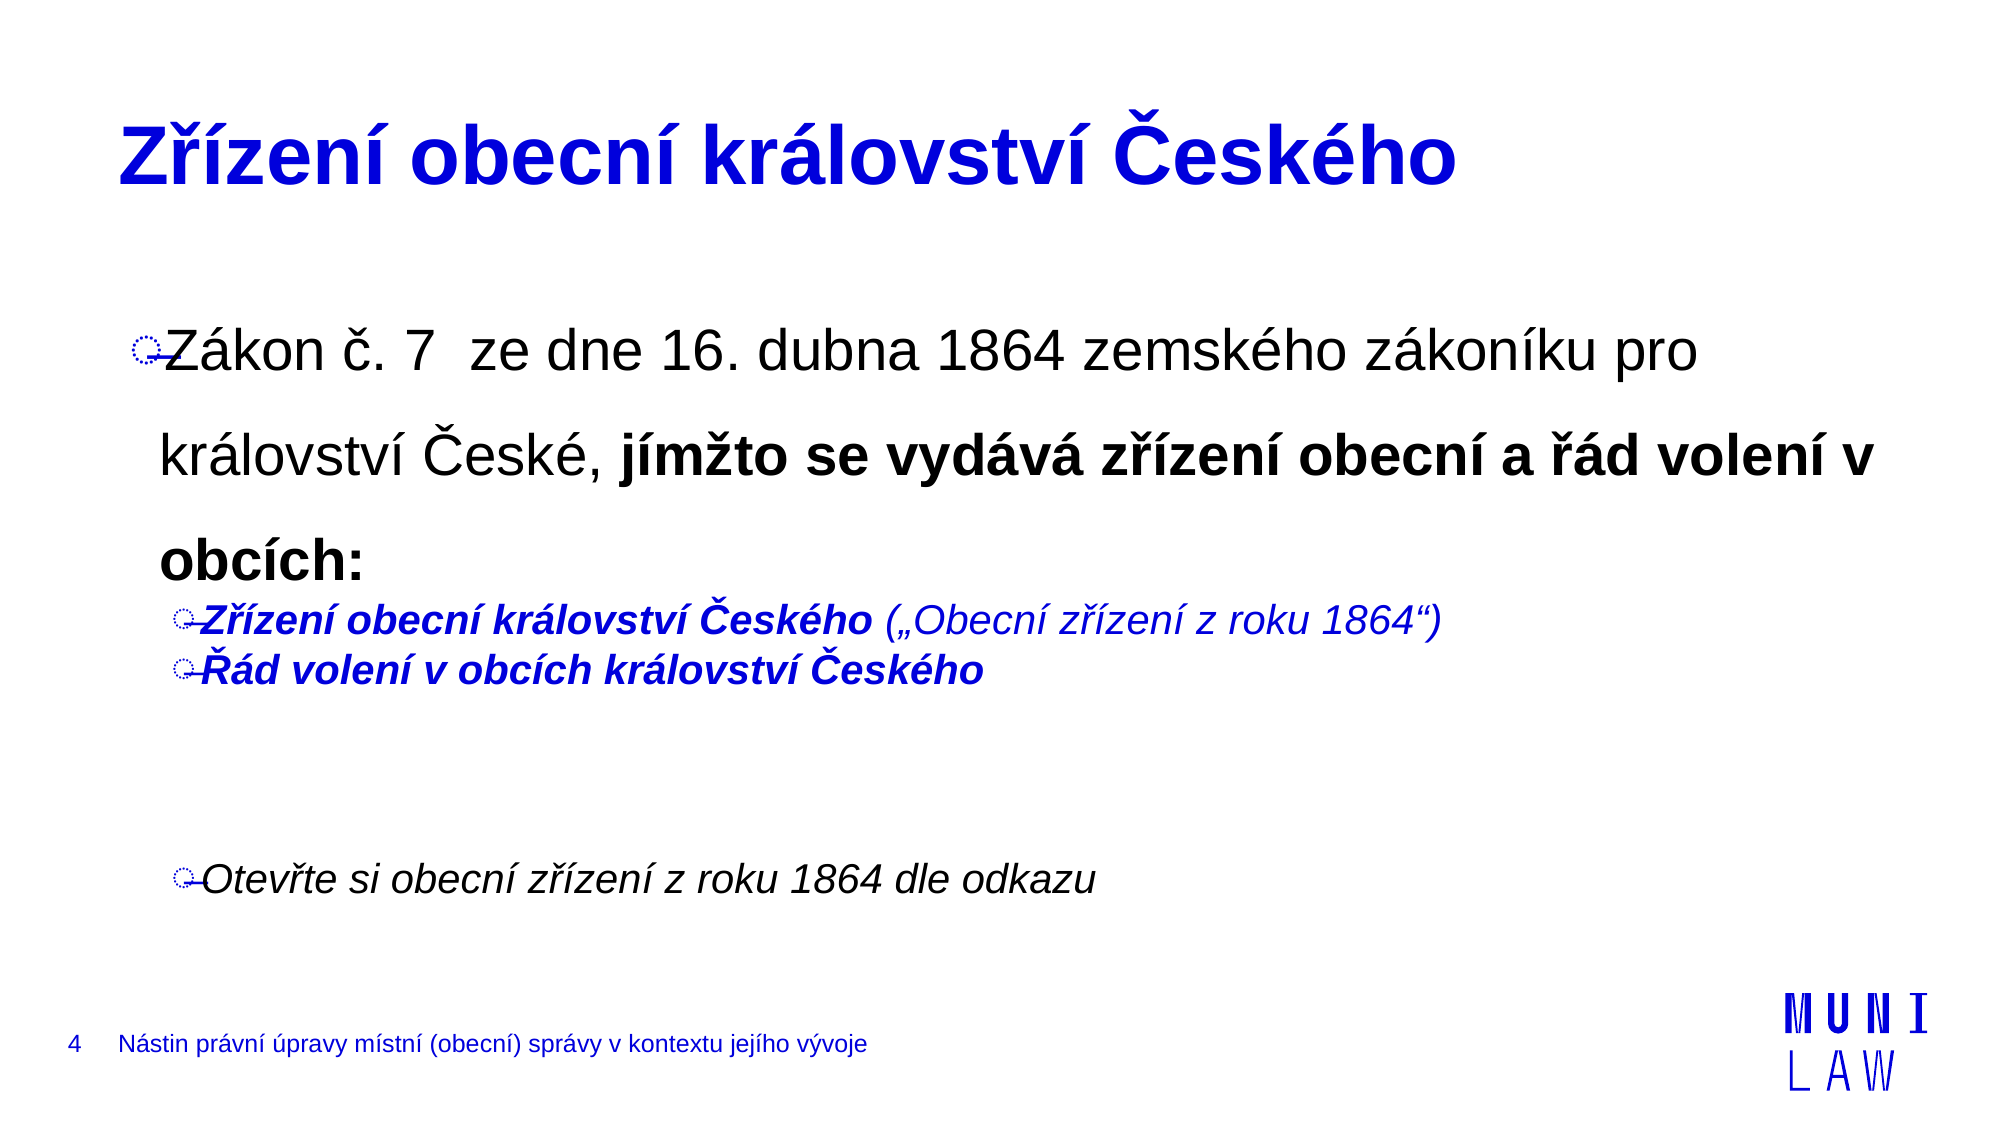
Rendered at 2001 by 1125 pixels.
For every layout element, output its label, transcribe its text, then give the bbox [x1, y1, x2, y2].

footer Nástin právní úpravy místní (obecní) správy v kontextu jejího vývoje [118, 1021, 1418, 1063]
slide_number 4 [67, 1021, 110, 1063]
title Zřízení obecní království Českého [118, 118, 1883, 193]
list Zákon č. 7 ze dne 16. dubna 1864 zemského zákoníku pro království České, jímžto se vydává zřízení obecní a řád volení v obcích: Zřízení obecní království Českého („Obecní zřízení z roku 1864“) Řád volení v obcích království Českého Otevřte si obecní zřízení z roku 1864 dle odkazu [118, 277, 1883, 957]
